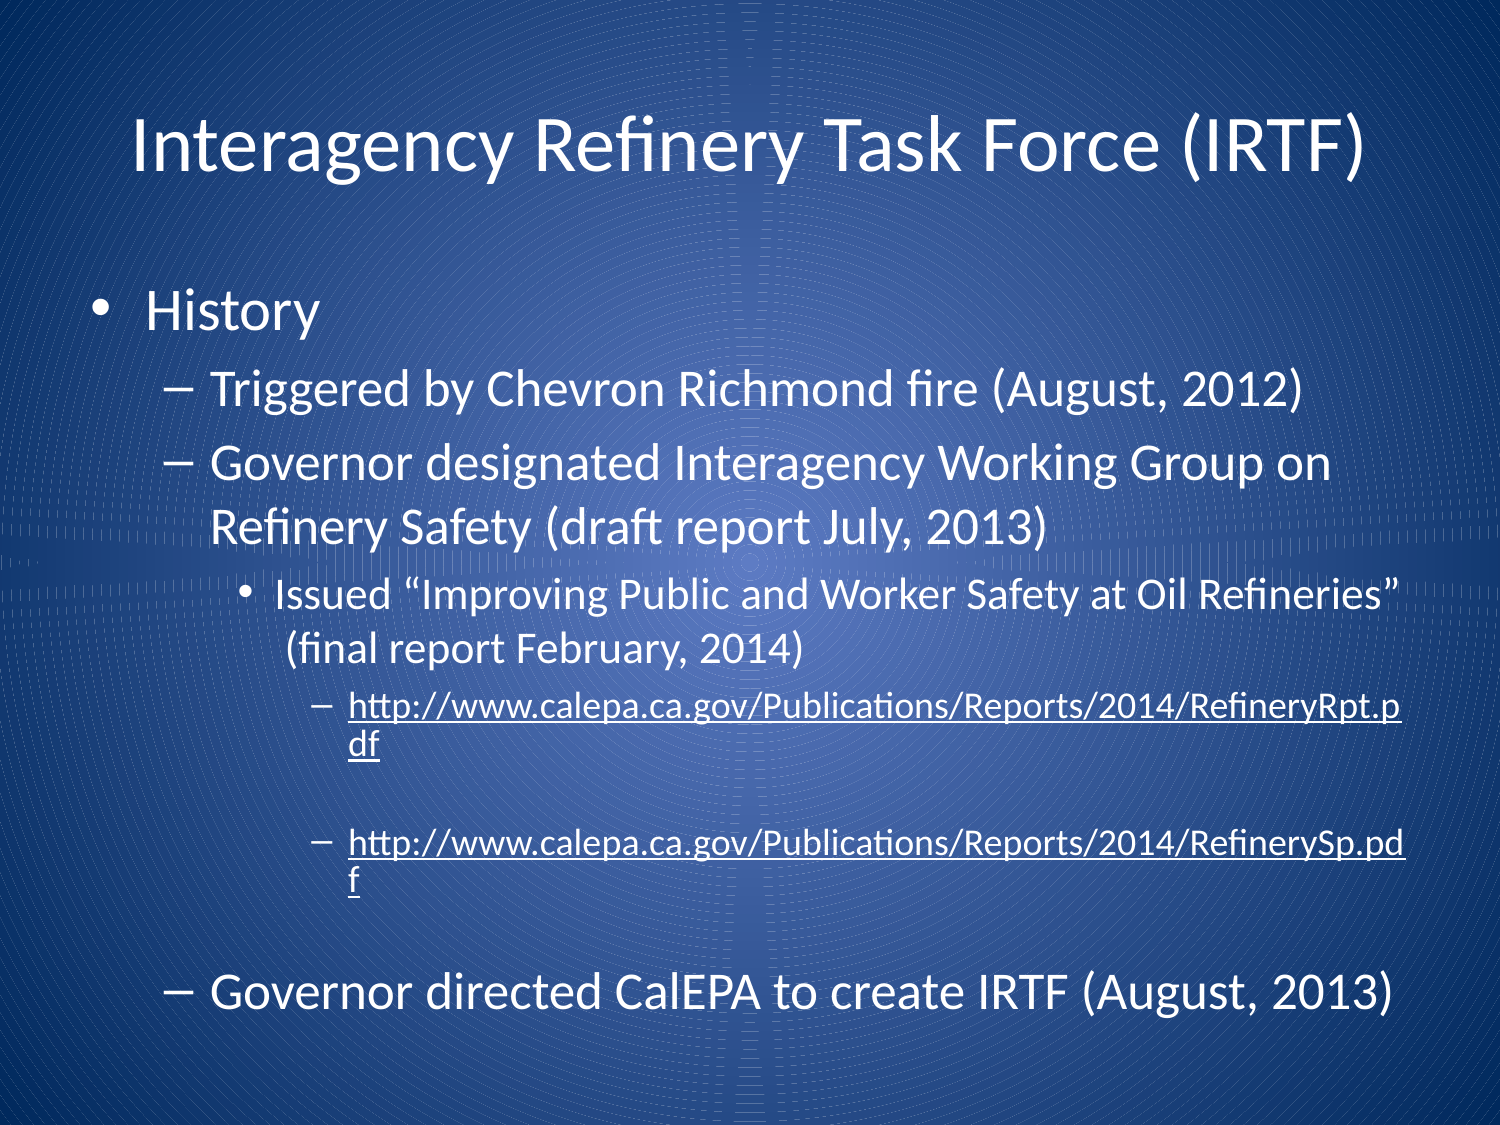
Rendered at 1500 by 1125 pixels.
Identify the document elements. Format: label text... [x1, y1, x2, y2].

title Interagency Refinery Task Force (IRTF) [75, 45, 1425, 233]
list History Triggered by Chevron Richmond fire (August, 2012) Governor designated Interagency Working Group on Refinery Safety (draft report July, 2013) Issued “Improving Public and Worker Safety at Oil Refineries” (final report February, 2014) http://www.calepa.ca.gov/Publications/Reports/2014/RefineryRpt.pdf http://www.calepa.ca.gov/Publications/Reports/2014/RefinerySp.pdf Governor directed CalEPA to create IRTF (August, 2013) [75, 262, 1425, 1005]
